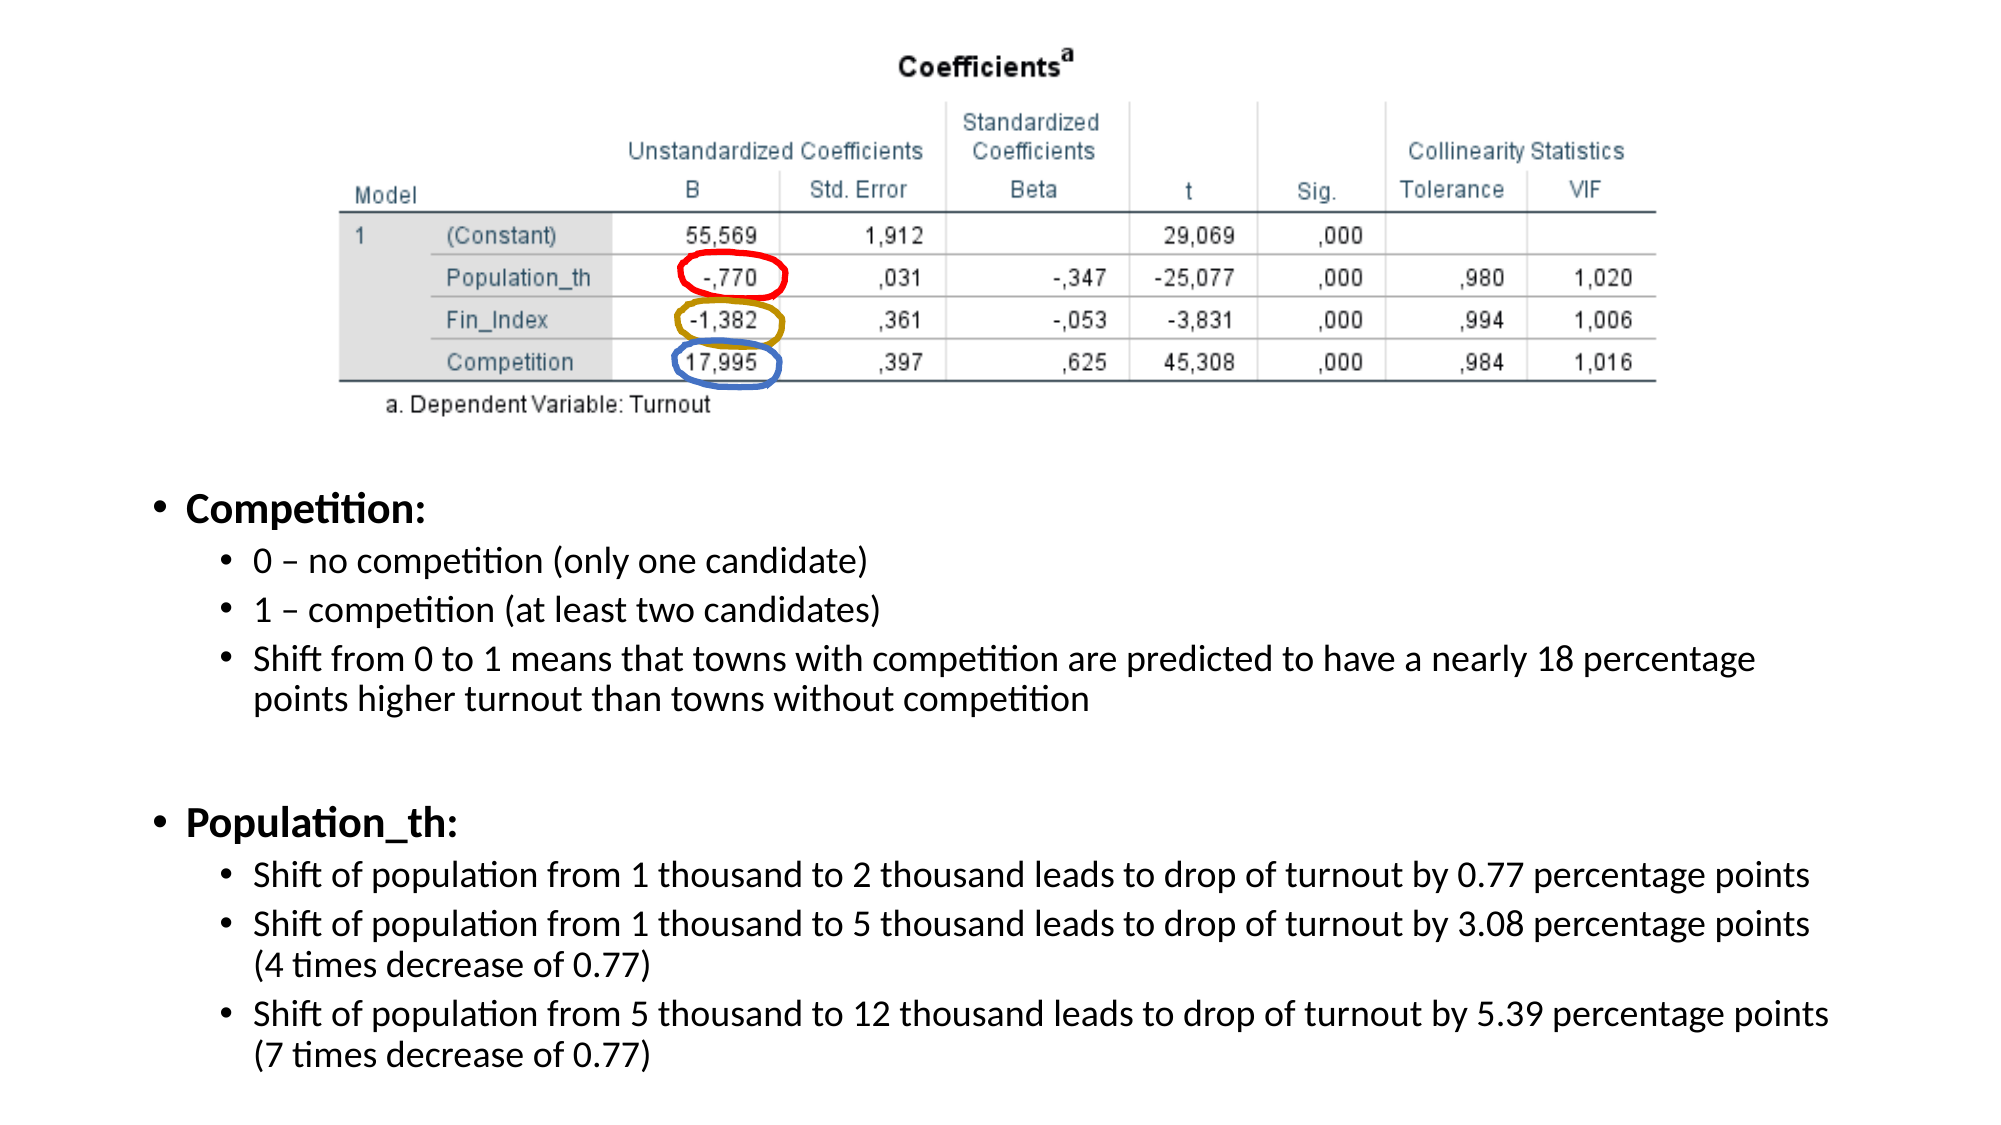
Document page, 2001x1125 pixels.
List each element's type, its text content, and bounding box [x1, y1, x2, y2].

picture [330, 35, 1670, 438]
list Competition: 0 – no competition (only one candidate) 1 – competition (at least two candidates) Shift from 0 to 1 means that towns with competition are predicted to have a nearly 18 percentage points higher turnout than towns without competition Population_th: Shift of population from 1 thousand to 2 thousand leads to drop of turnout by 0.77 percentage points Shift of population from 1 thousand to 5 thousand leads to drop of turnout by 3.08 percentage points (4 times decrease of 0.77) Shift of population from 5 thousand to 12 thousand leads to drop of turnout by 5.39 percentage points (7 times decrease of 0.77) [137, 477, 1863, 1089]
